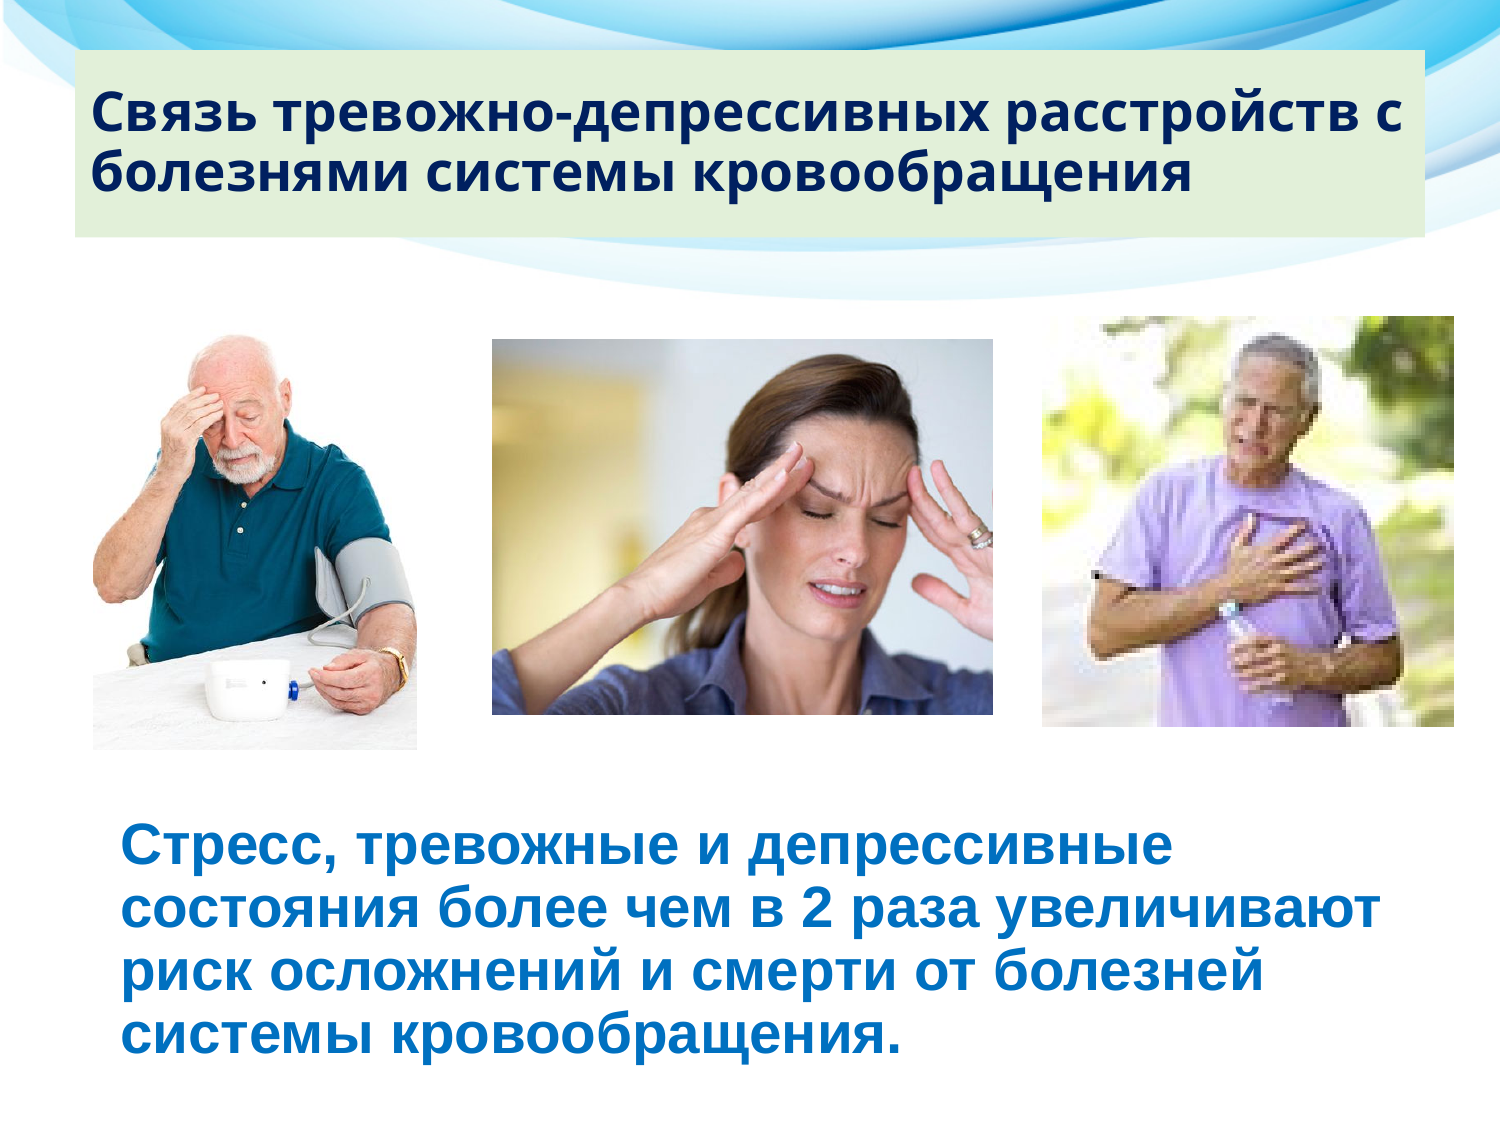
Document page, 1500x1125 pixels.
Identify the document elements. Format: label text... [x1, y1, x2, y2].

title Связь тревожно-депрессивных расстройств с болезнями системы кровообращения [75, 50, 1425, 238]
picture [0, 0, 1500, 1125]
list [93, 316, 417, 751]
text_box Стресс, тревожные и депрессивные состояния более чем в 2 раза увеличивают риск осложнений и смерти от болезней системы кровообращения. [105, 761, 1430, 1074]
